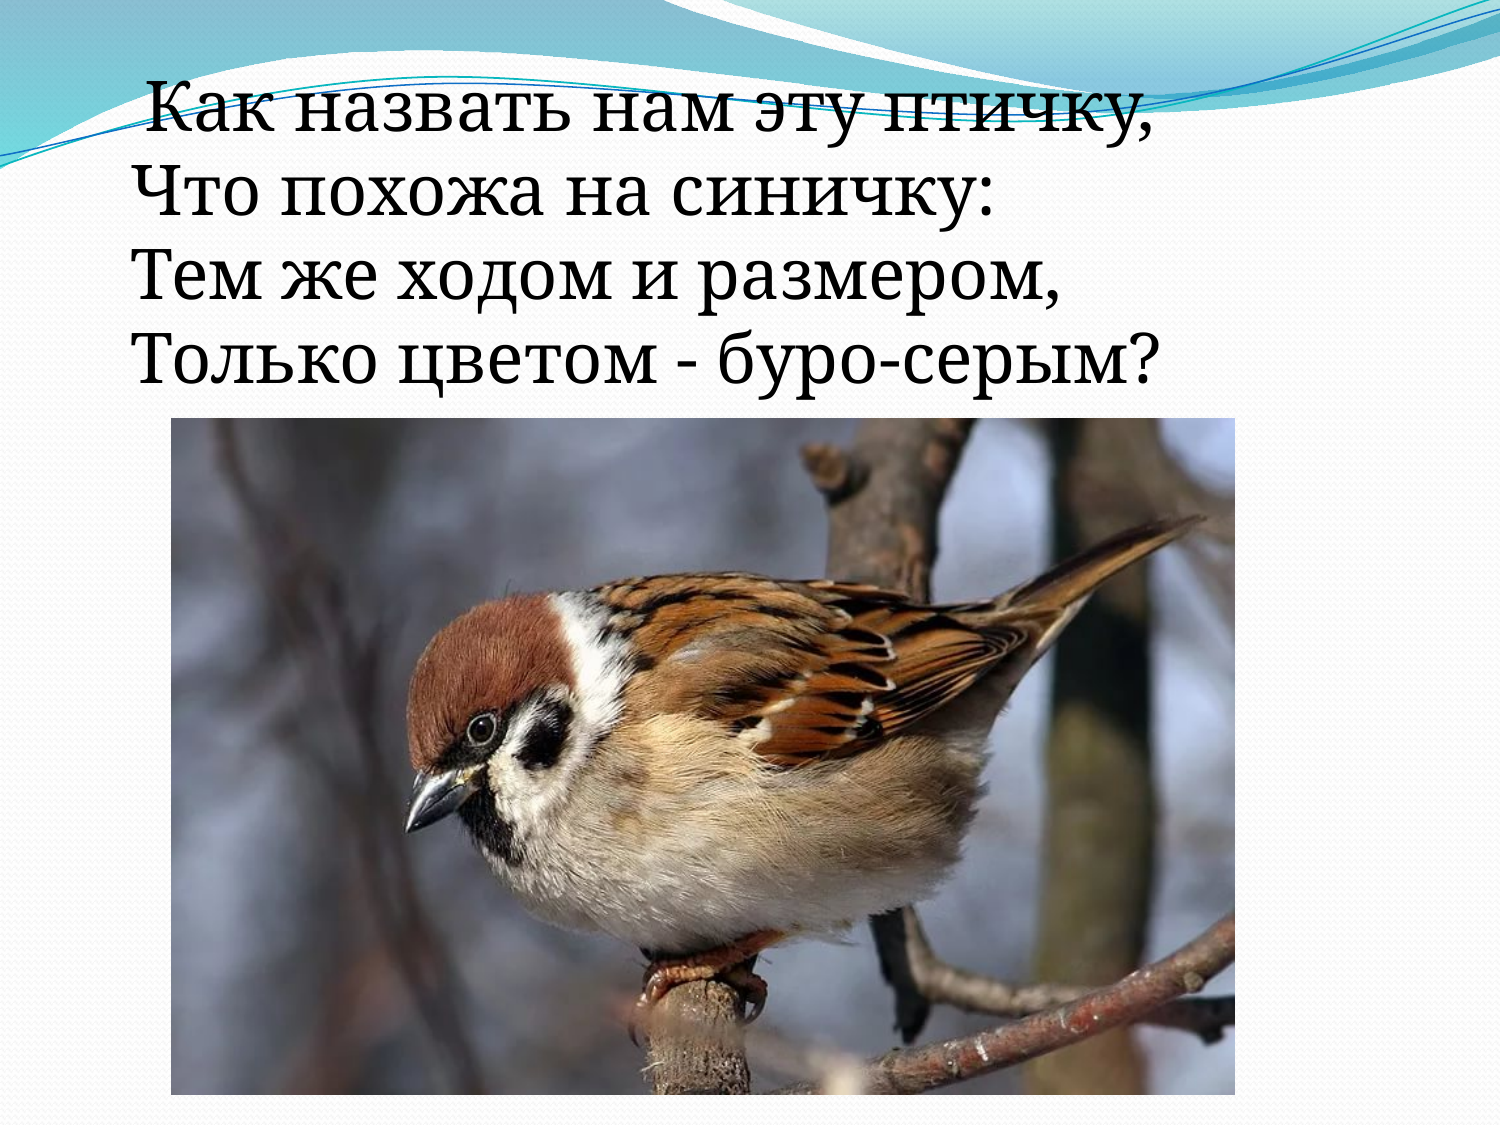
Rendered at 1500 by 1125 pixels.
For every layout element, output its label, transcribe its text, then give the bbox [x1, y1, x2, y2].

picture [170, 418, 1235, 1095]
list Как назвать нам эту птичку, Что похожа на синичку: Тем же ходом и размером, Только цветом - буро-серым? [75, 54, 1341, 468]
